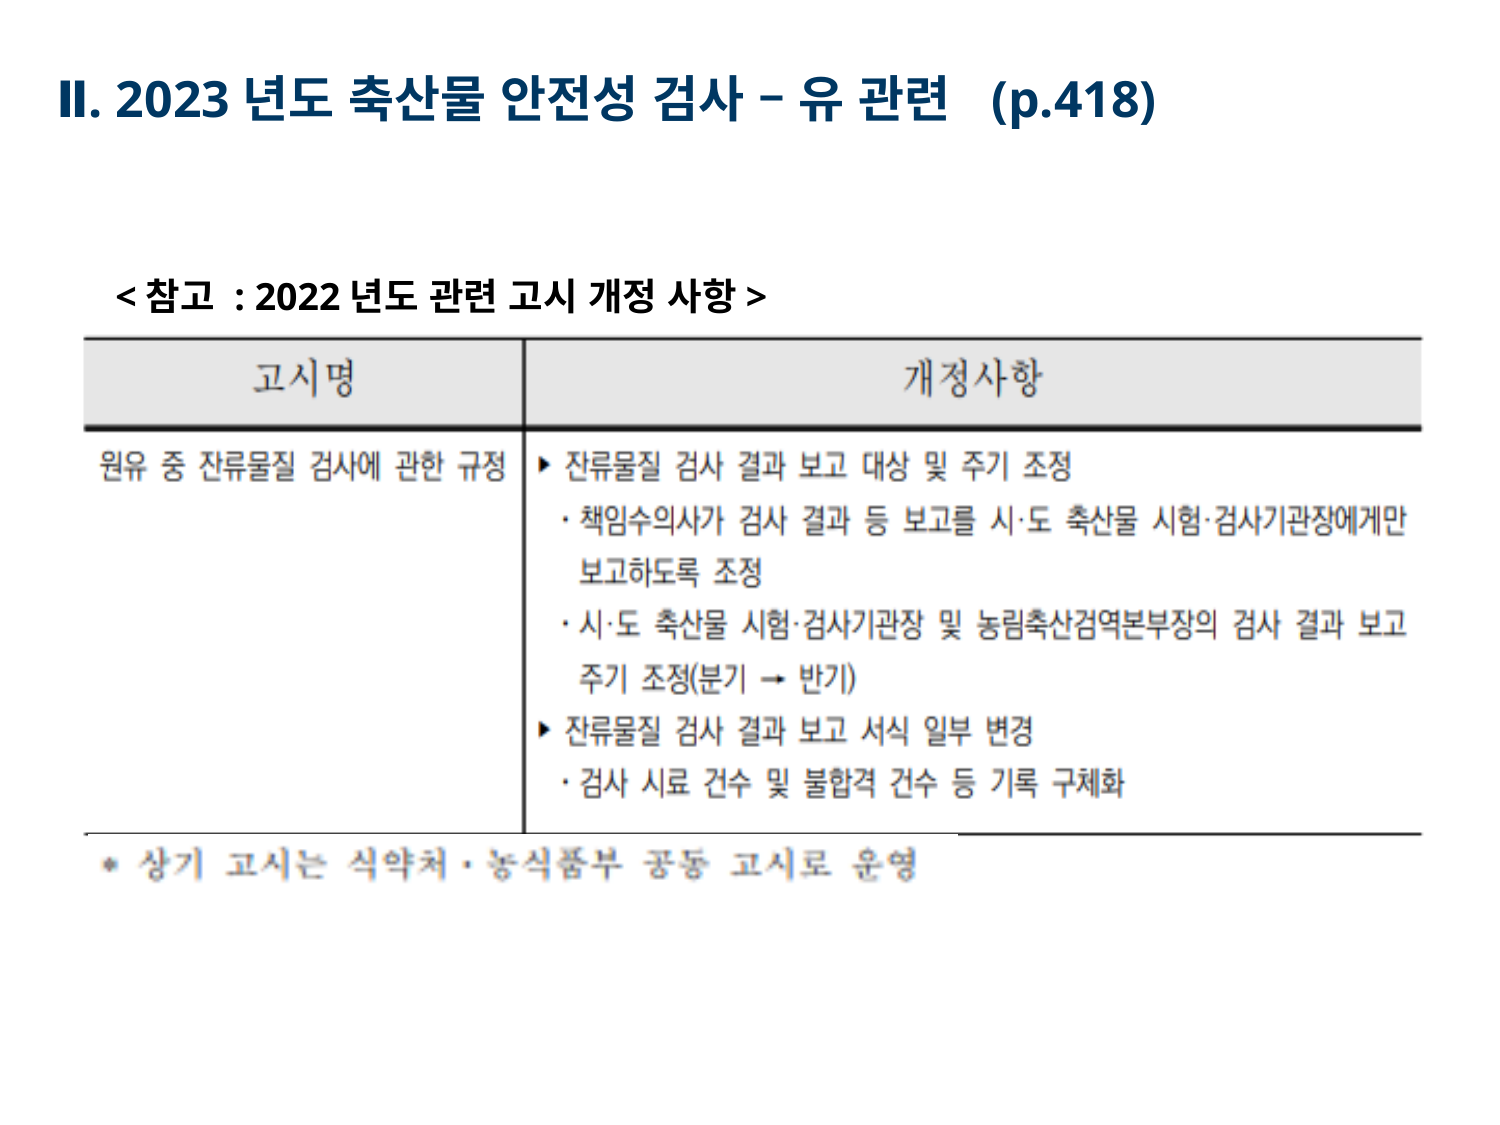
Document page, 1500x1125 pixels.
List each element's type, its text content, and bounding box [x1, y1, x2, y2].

text_box <참고 : 2022년도 관련 고시 개정 사항> [100, 265, 783, 324]
picture [80, 326, 1428, 894]
text_box Ⅱ. 2023년도 축산물 안전성 검사 – 유 관련 (p.418) [41, 60, 1424, 144]
